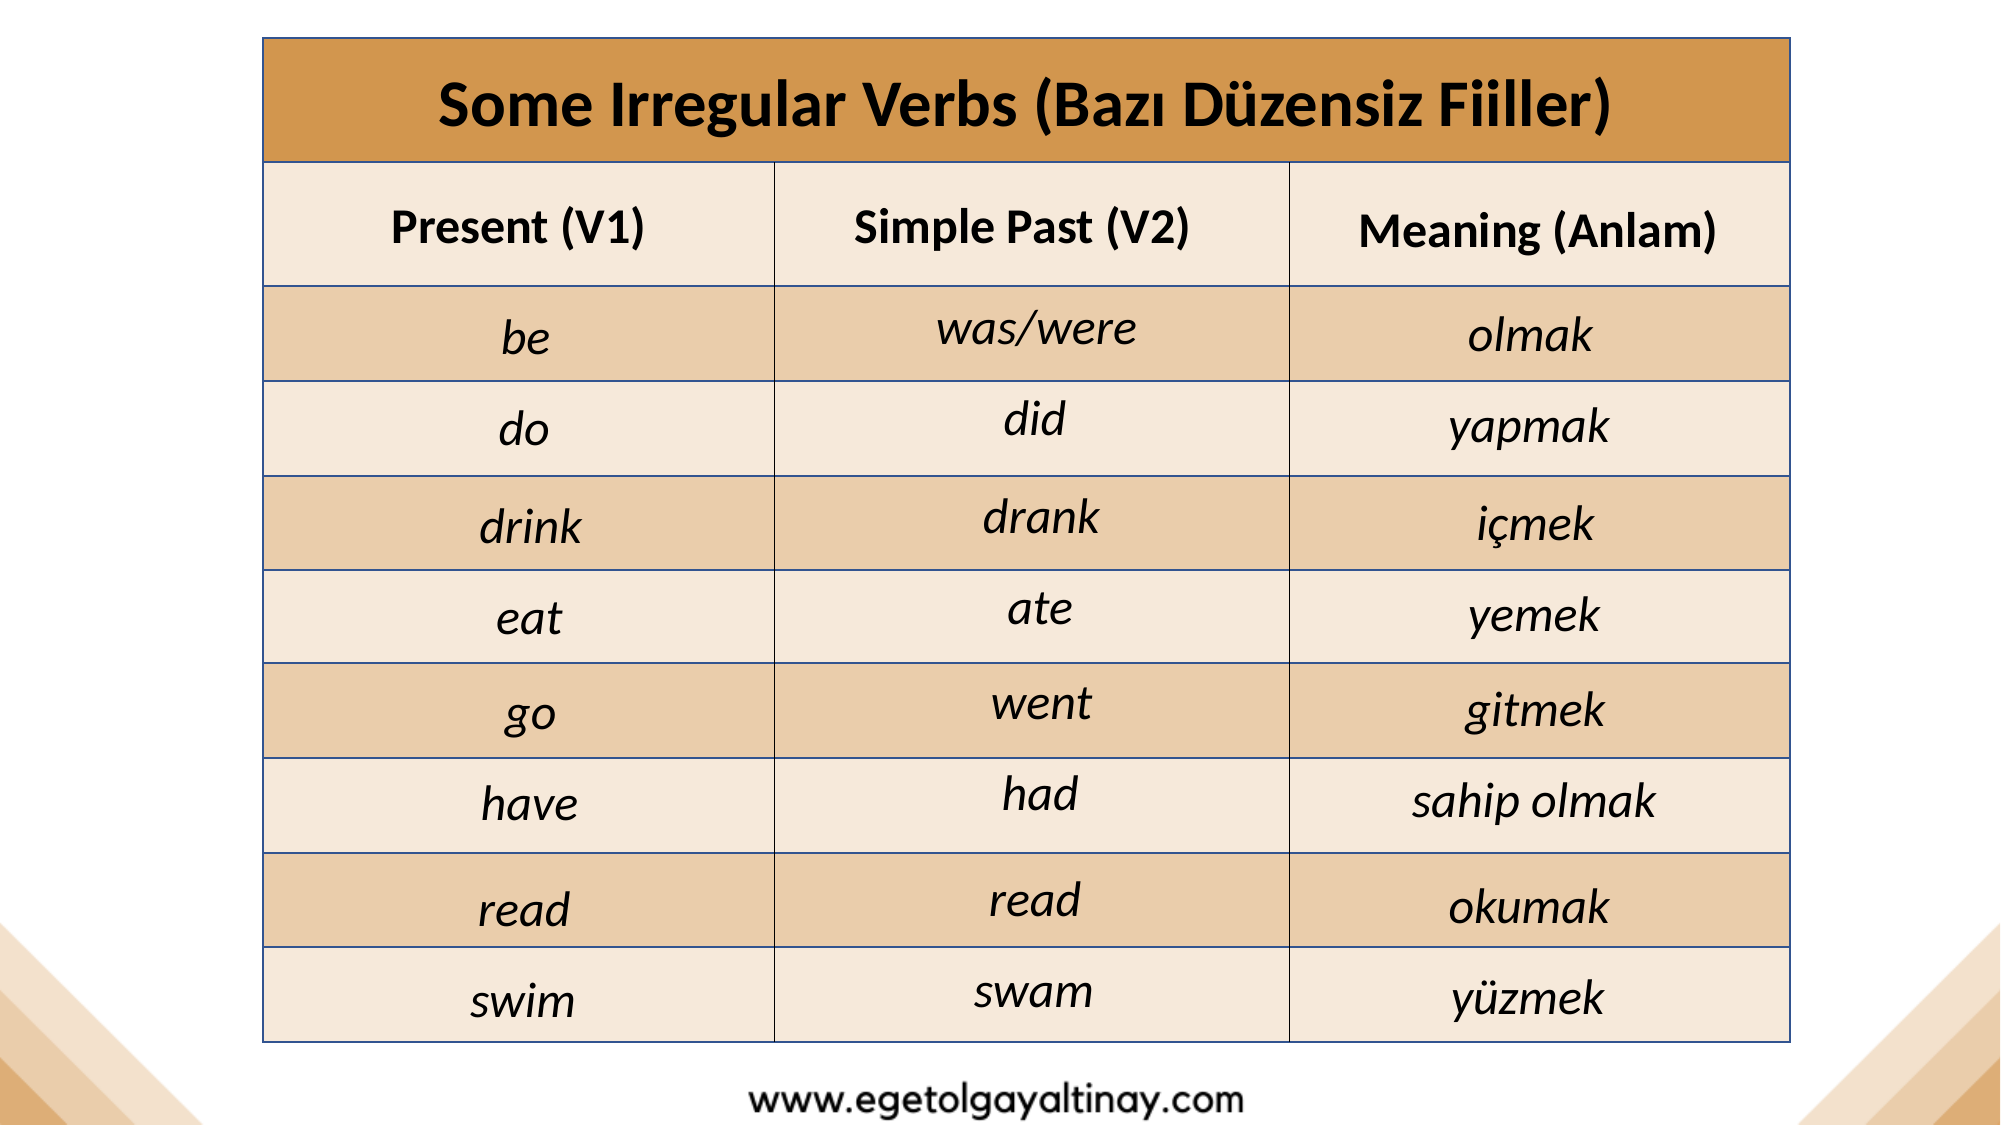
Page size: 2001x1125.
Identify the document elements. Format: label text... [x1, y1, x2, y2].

text_box [262, 380, 774, 475]
picture [0, 0, 2001, 1125]
text_box [775, 757, 1289, 852]
text_box was/were [803, 287, 1270, 363]
text_box Simple Past (V2) [789, 186, 1257, 261]
text_box went [808, 662, 1275, 737]
text_box [1290, 380, 1791, 475]
text_box read [291, 869, 758, 944]
text_box olmak [1297, 294, 1764, 369]
text_box [1290, 757, 1791, 852]
text_box sahip olmak [1301, 759, 1768, 835]
text_box eat [296, 577, 763, 652]
text_box [1290, 475, 1791, 569]
text_box [775, 380, 1289, 475]
text_box drink [297, 486, 764, 561]
text_box [262, 475, 774, 569]
text_box [775, 475, 1289, 569]
text_box [775, 852, 1289, 946]
text_box yapmak [1295, 385, 1763, 460]
text_box [775, 285, 1289, 380]
text_box okumak [1295, 865, 1763, 941]
text_box Present (V1) [285, 186, 753, 262]
text_box drank [808, 476, 1275, 551]
text_box [1290, 285, 1791, 380]
text_box be [292, 297, 759, 373]
text_box have [296, 763, 763, 838]
text_box swam [800, 949, 1267, 1025]
text_box [262, 569, 774, 662]
text_box do [291, 388, 758, 464]
text_box yemek [1301, 573, 1768, 649]
text_box Meaning (Anlam) [1305, 190, 1772, 266]
text_box go [297, 672, 764, 747]
text_box Some Irregular Verbs (Bazı Düzensiz Fiiller) [262, 37, 1791, 161]
text_box [262, 852, 774, 946]
text_box [1290, 662, 1791, 757]
text_box swim [289, 960, 757, 1035]
text_box yüzmek [1294, 956, 1761, 1032]
text_box did [802, 378, 1269, 453]
text_box [775, 662, 1289, 757]
text_box [1290, 569, 1791, 662]
text_box gitmek [1302, 668, 1769, 744]
text_box içmek [1302, 482, 1769, 558]
text_box [262, 757, 774, 852]
text_box read [802, 859, 1269, 934]
text_box [775, 569, 1289, 662]
text_box had [807, 752, 1274, 828]
text_box ate [807, 566, 1274, 642]
text_box [262, 662, 774, 757]
text_box [262, 946, 1791, 1043]
text_box [262, 161, 1791, 285]
text_box [1290, 852, 1791, 946]
text_box [262, 285, 774, 380]
